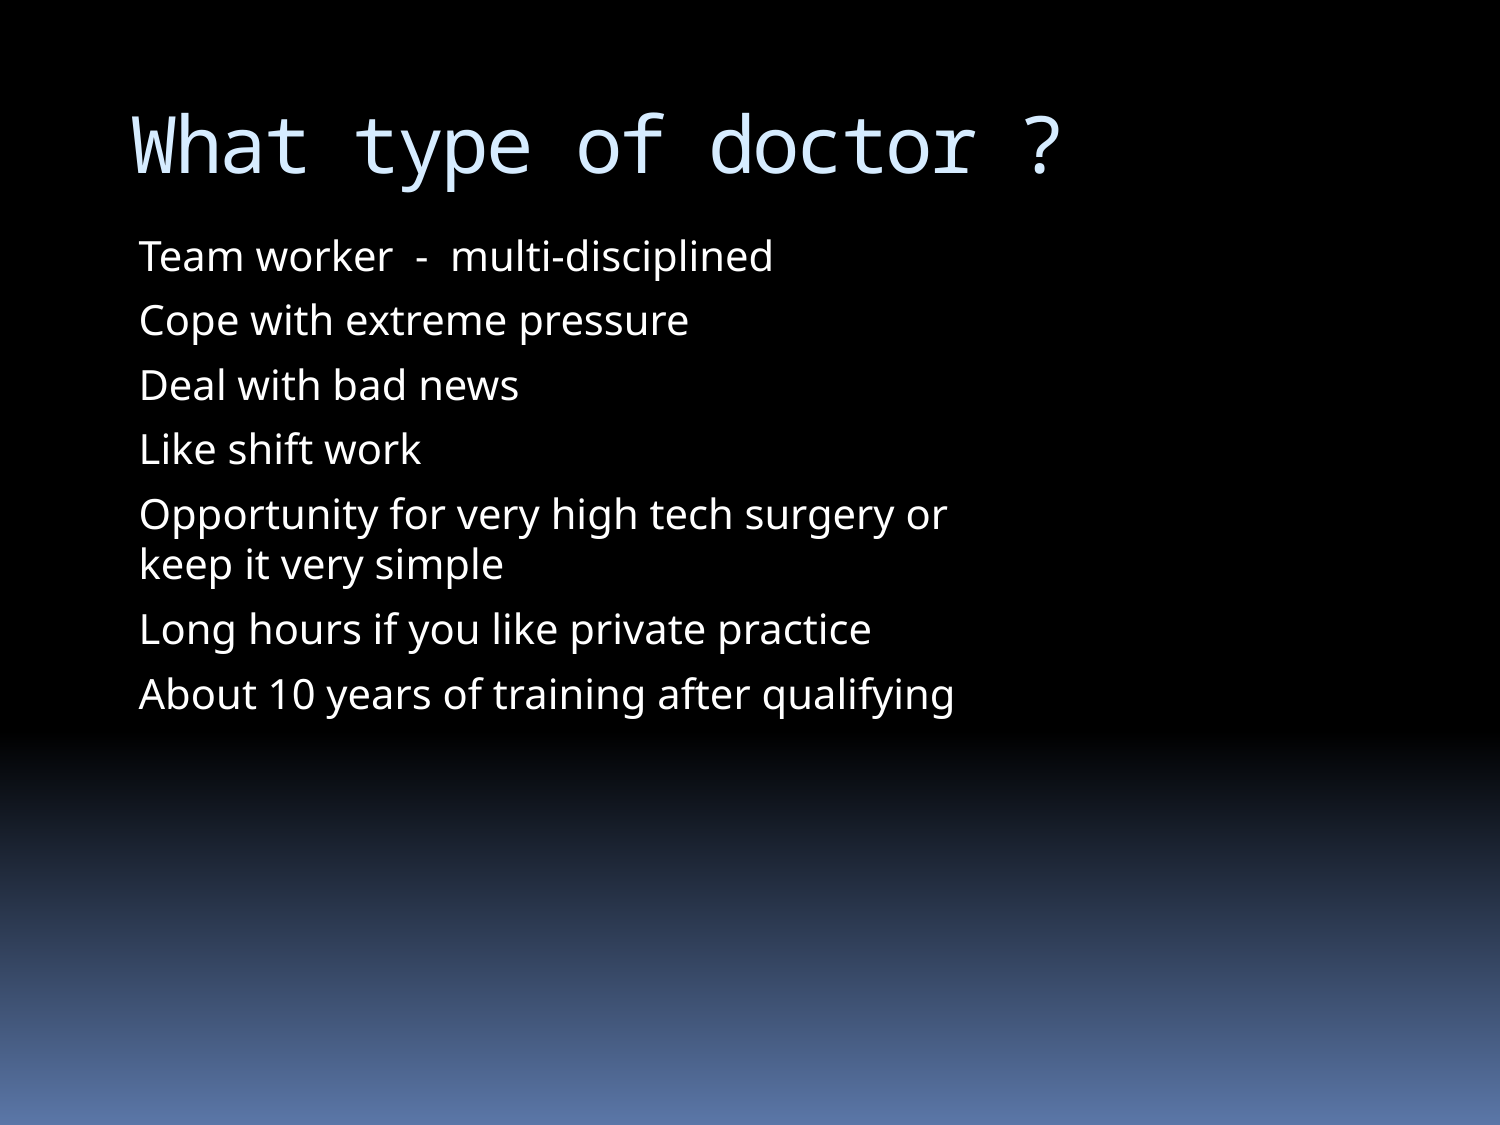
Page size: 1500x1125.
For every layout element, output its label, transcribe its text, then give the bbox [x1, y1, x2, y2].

list Team worker - multi-disciplined Cope with extreme pressure Deal with bad news Like shift work Opportunity for very high tech surgery or keep it very simple Long hours if you like private practice About 10 years of training after qualifying [115, 221, 1054, 763]
title What type of doctor ? [115, 83, 1454, 212]
